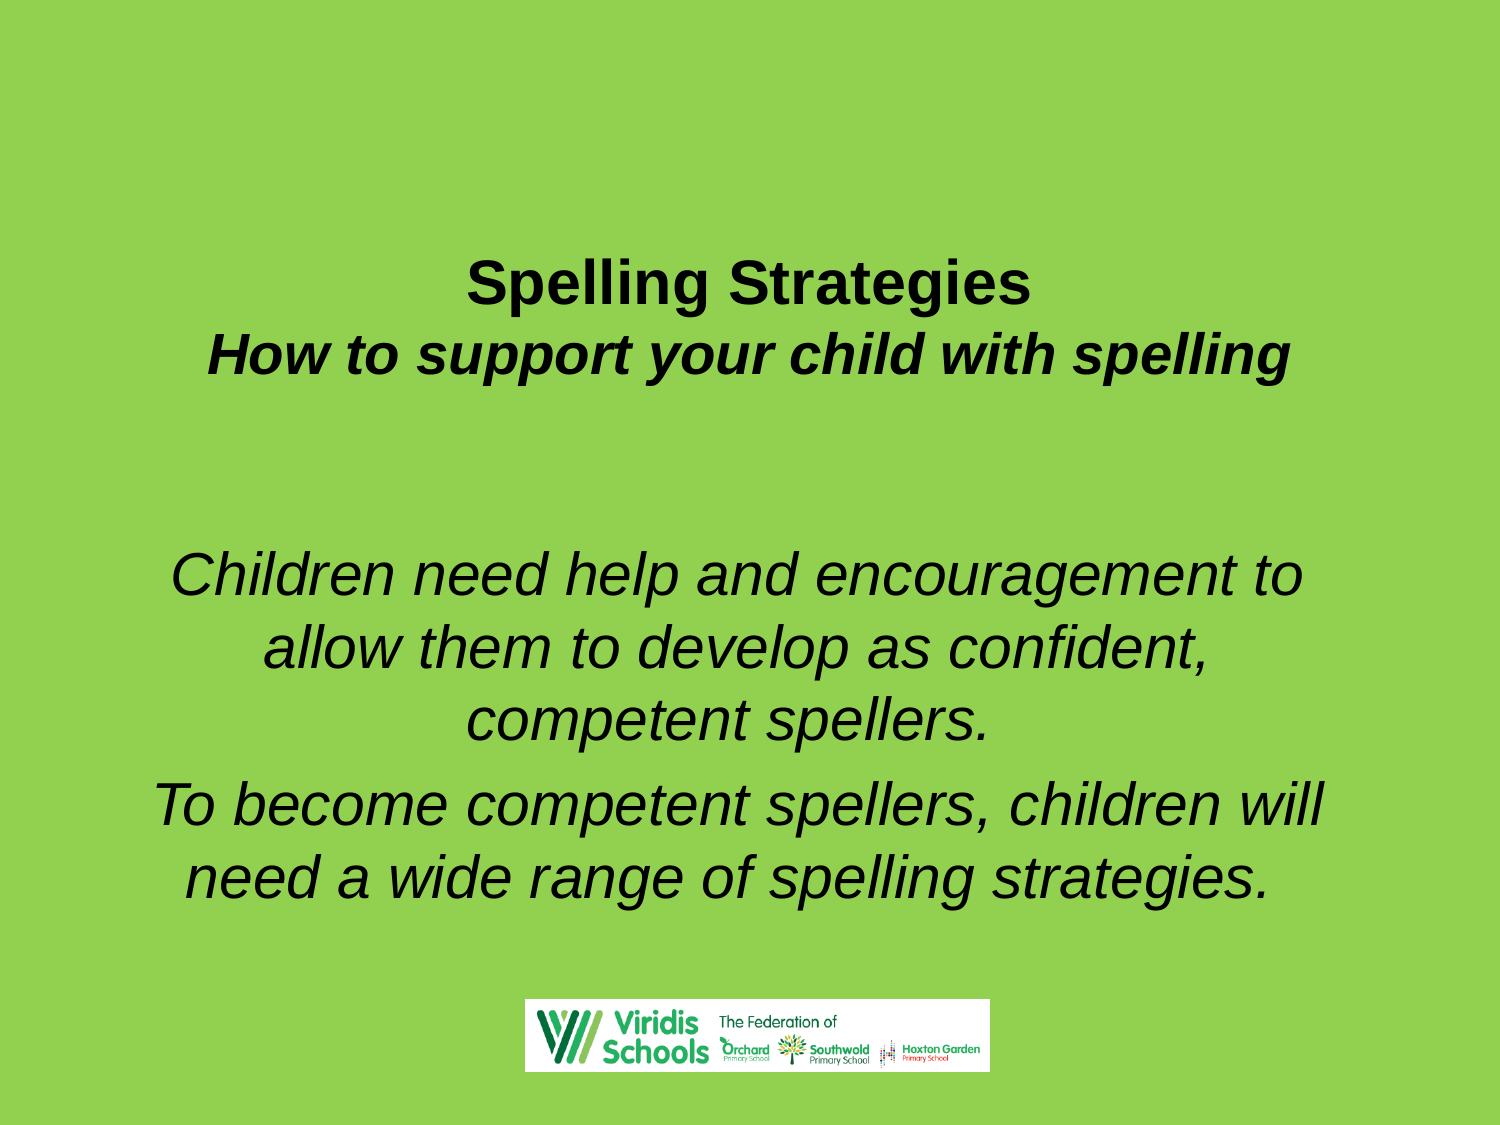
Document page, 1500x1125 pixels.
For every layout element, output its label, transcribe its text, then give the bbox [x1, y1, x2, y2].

picture [525, 999, 990, 1072]
title Spelling Strategies How to support your child with spelling [112, 231, 1388, 473]
subtitle Children need help and encouragement to allow them to develop as confident, competent spellers. To become competent spellers, children will need a wide range of spelling strategies. [123, 527, 1353, 925]
